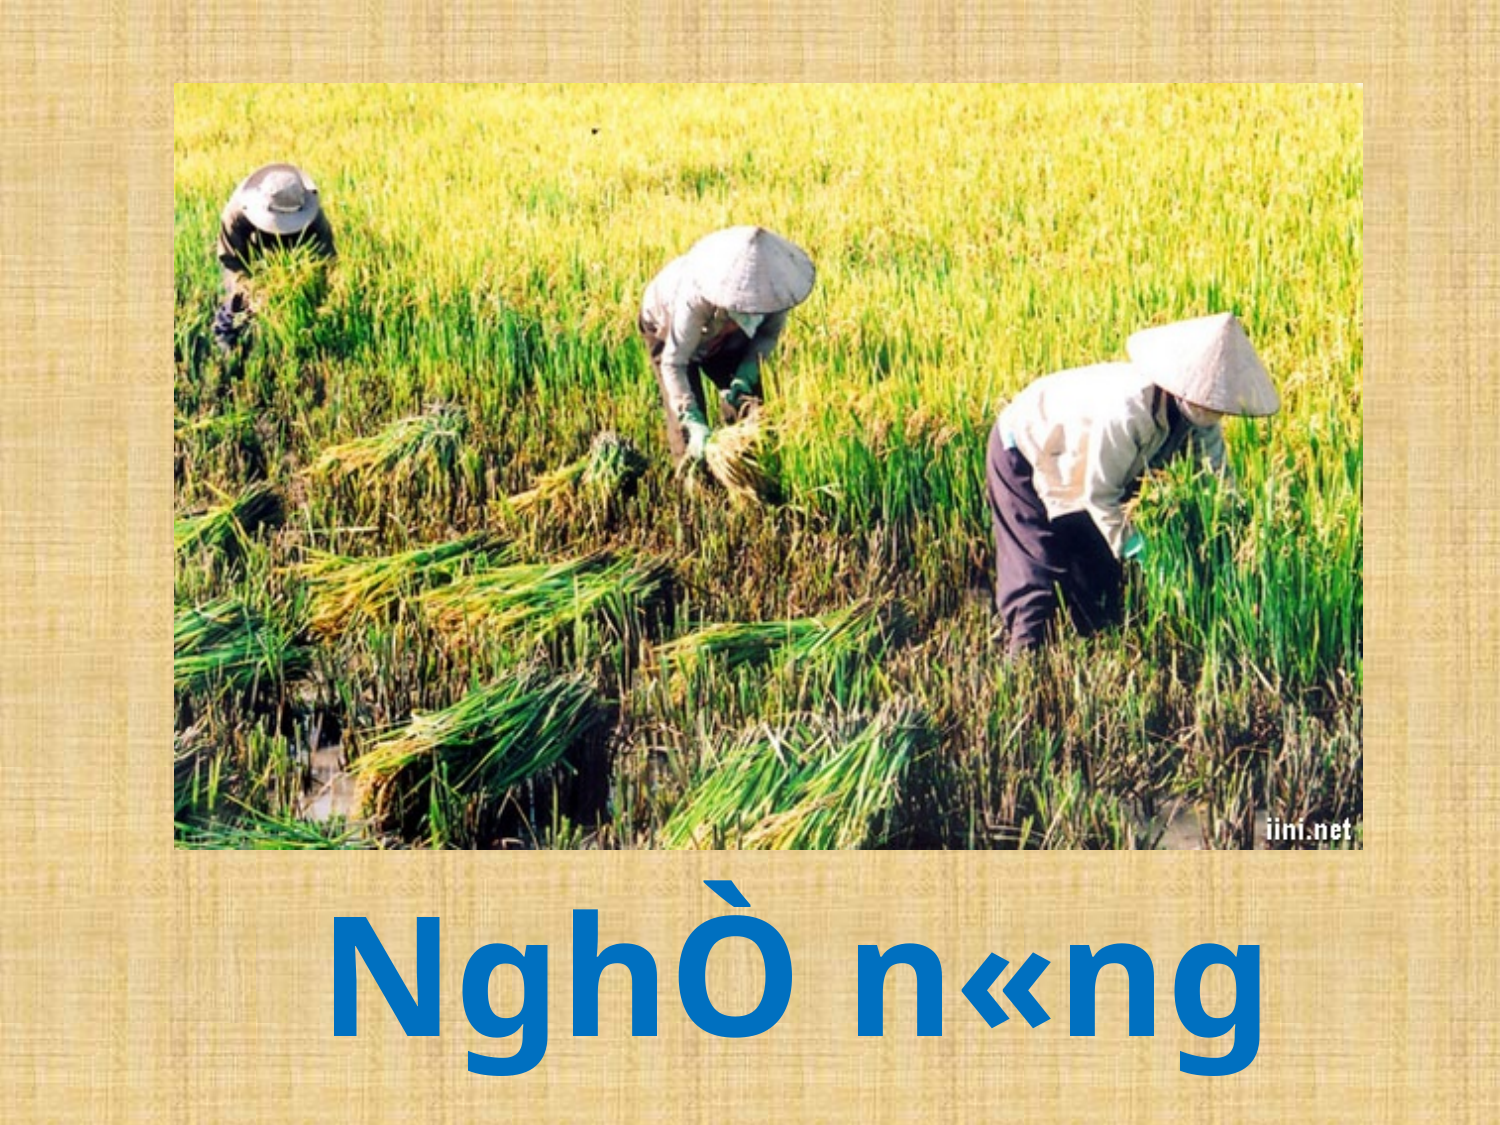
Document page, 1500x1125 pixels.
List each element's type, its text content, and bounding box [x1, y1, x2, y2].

picture [0, 0, 1500, 1125]
text_box NghÒ n«ng [304, 862, 1288, 1078]
